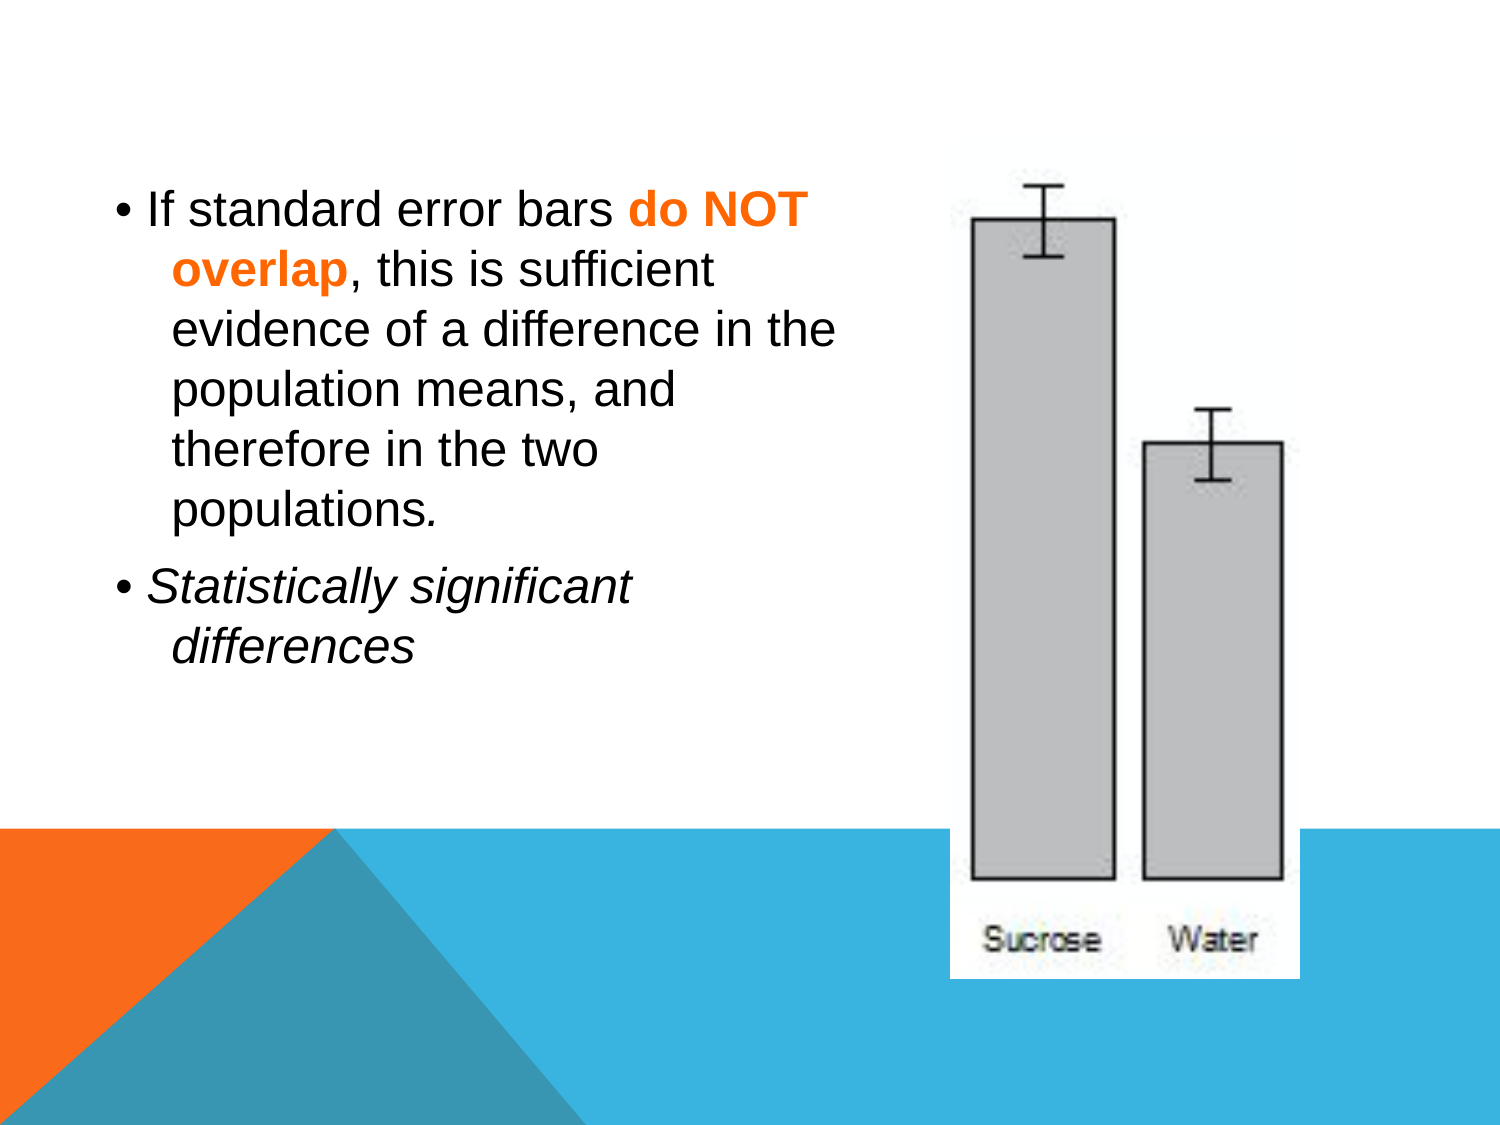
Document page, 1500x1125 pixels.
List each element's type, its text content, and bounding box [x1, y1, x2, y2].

list • If standard error bars do NOT overlap, this is sufficient evidence of a difference in the population means, and therefore in the two populations. • Statistically significant differences [99, 112, 876, 1045]
picture [949, 137, 1301, 980]
